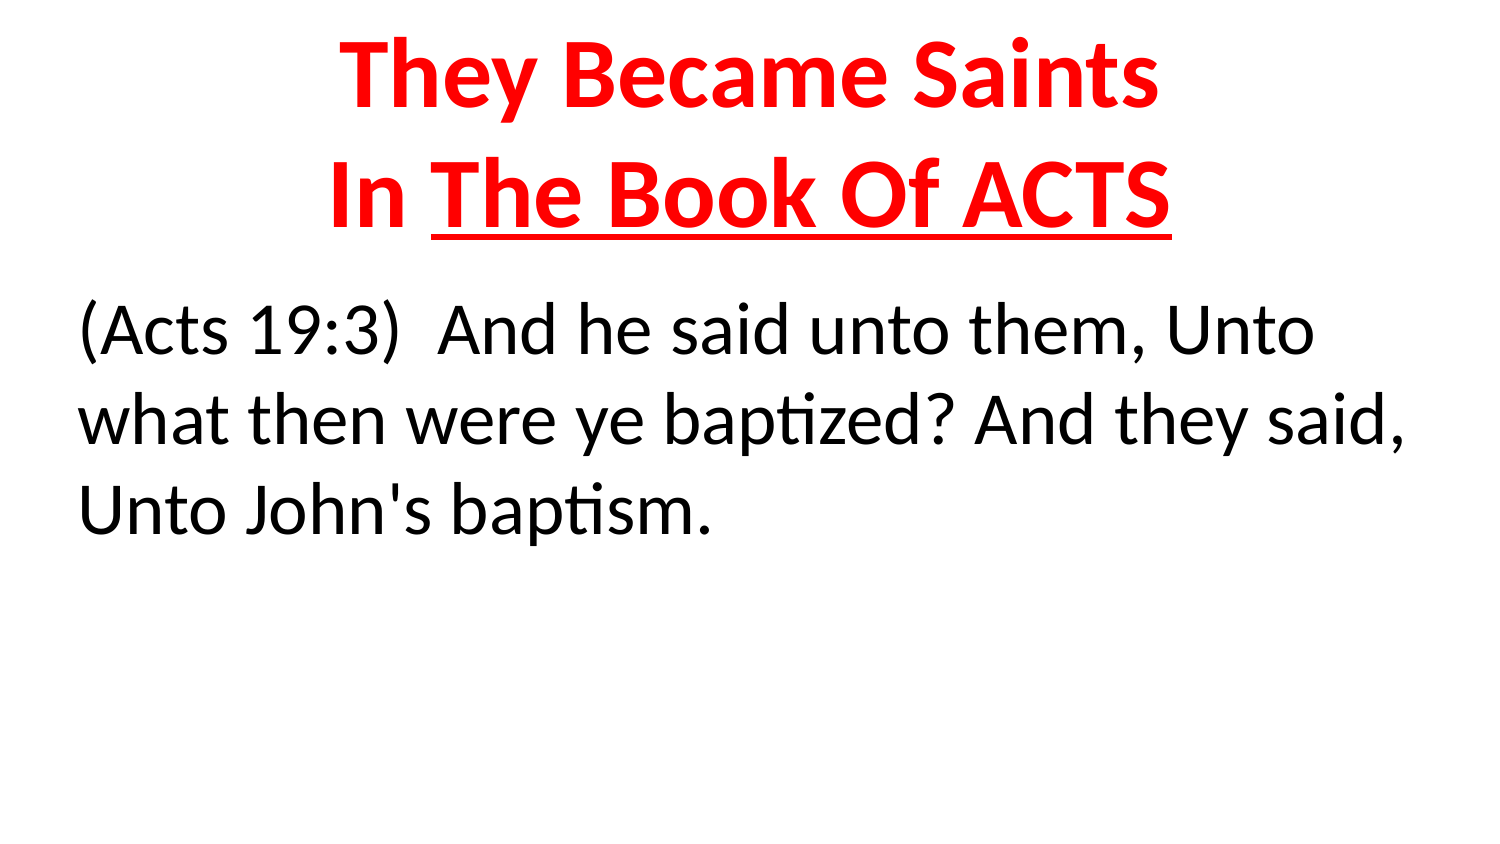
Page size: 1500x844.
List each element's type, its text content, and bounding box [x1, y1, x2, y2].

text_box They Became Saints In The Book Of ACTS [0, 0, 1500, 255]
text_box (Acts 19:3) And he said unto them, Unto what then were ye baptized? And they said, Unto John's baptism. [62, 271, 1450, 557]
